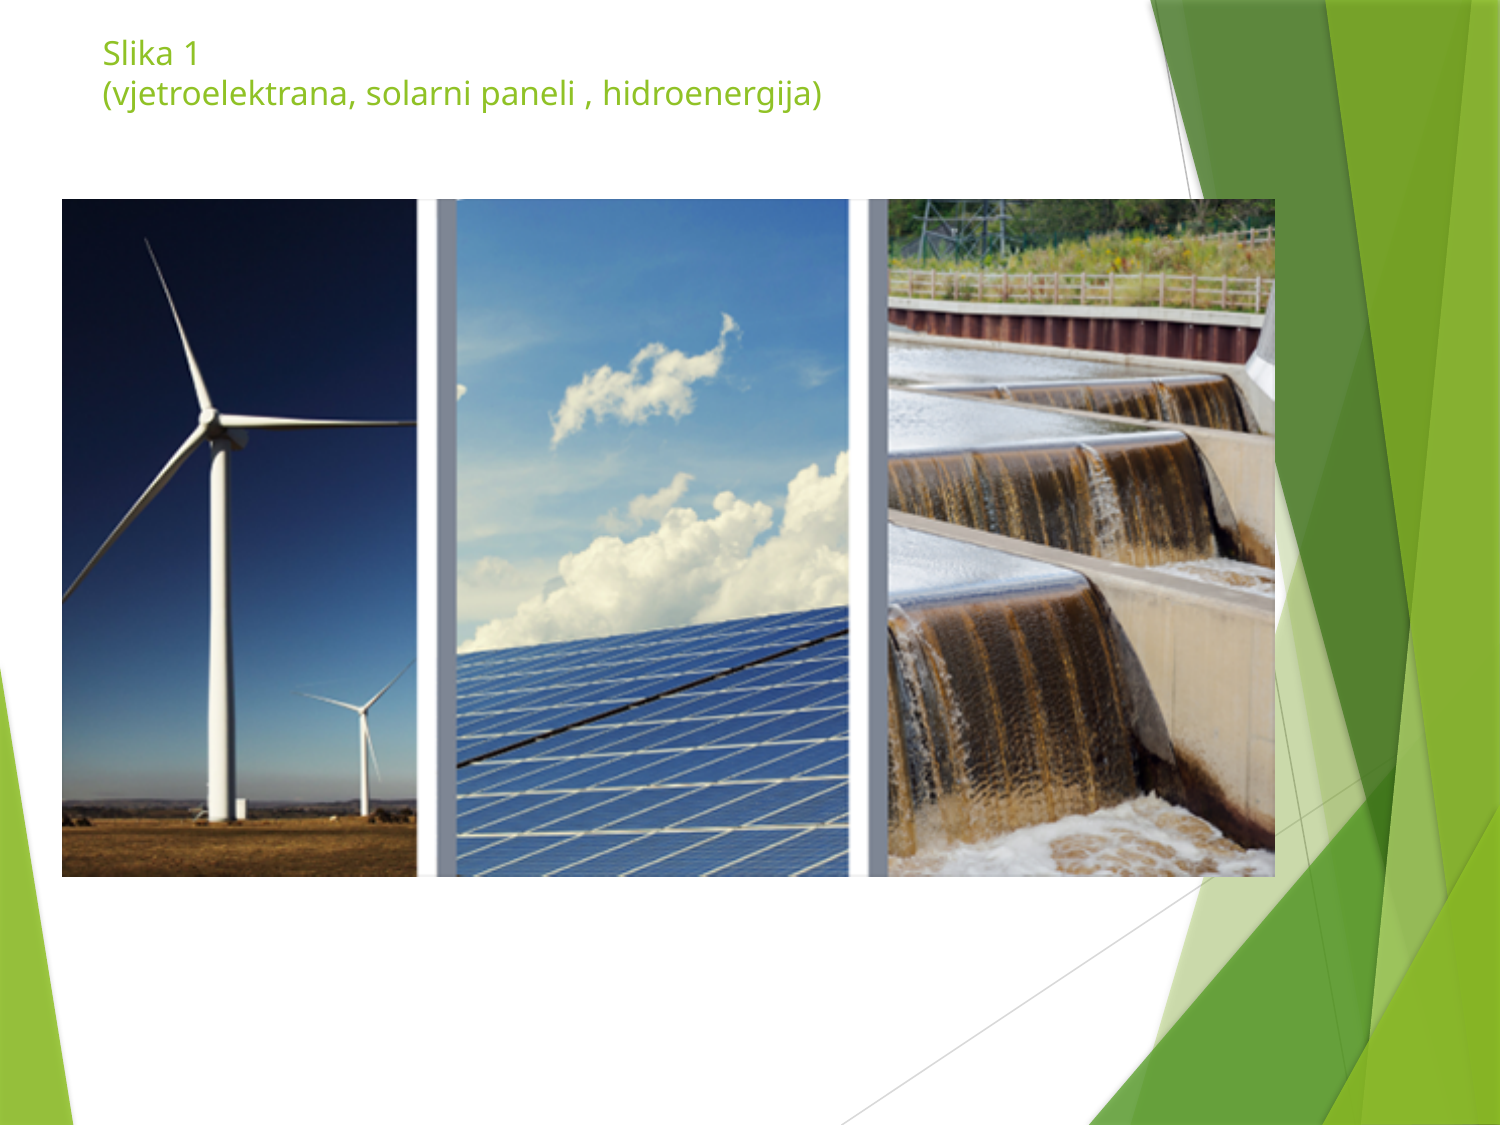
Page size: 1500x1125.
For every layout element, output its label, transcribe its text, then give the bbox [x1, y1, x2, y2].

title Slika 1 (vjetroelektrana, solarni paneli , hidroenergija) [87, 24, 1438, 125]
picture [61, 199, 1276, 877]
